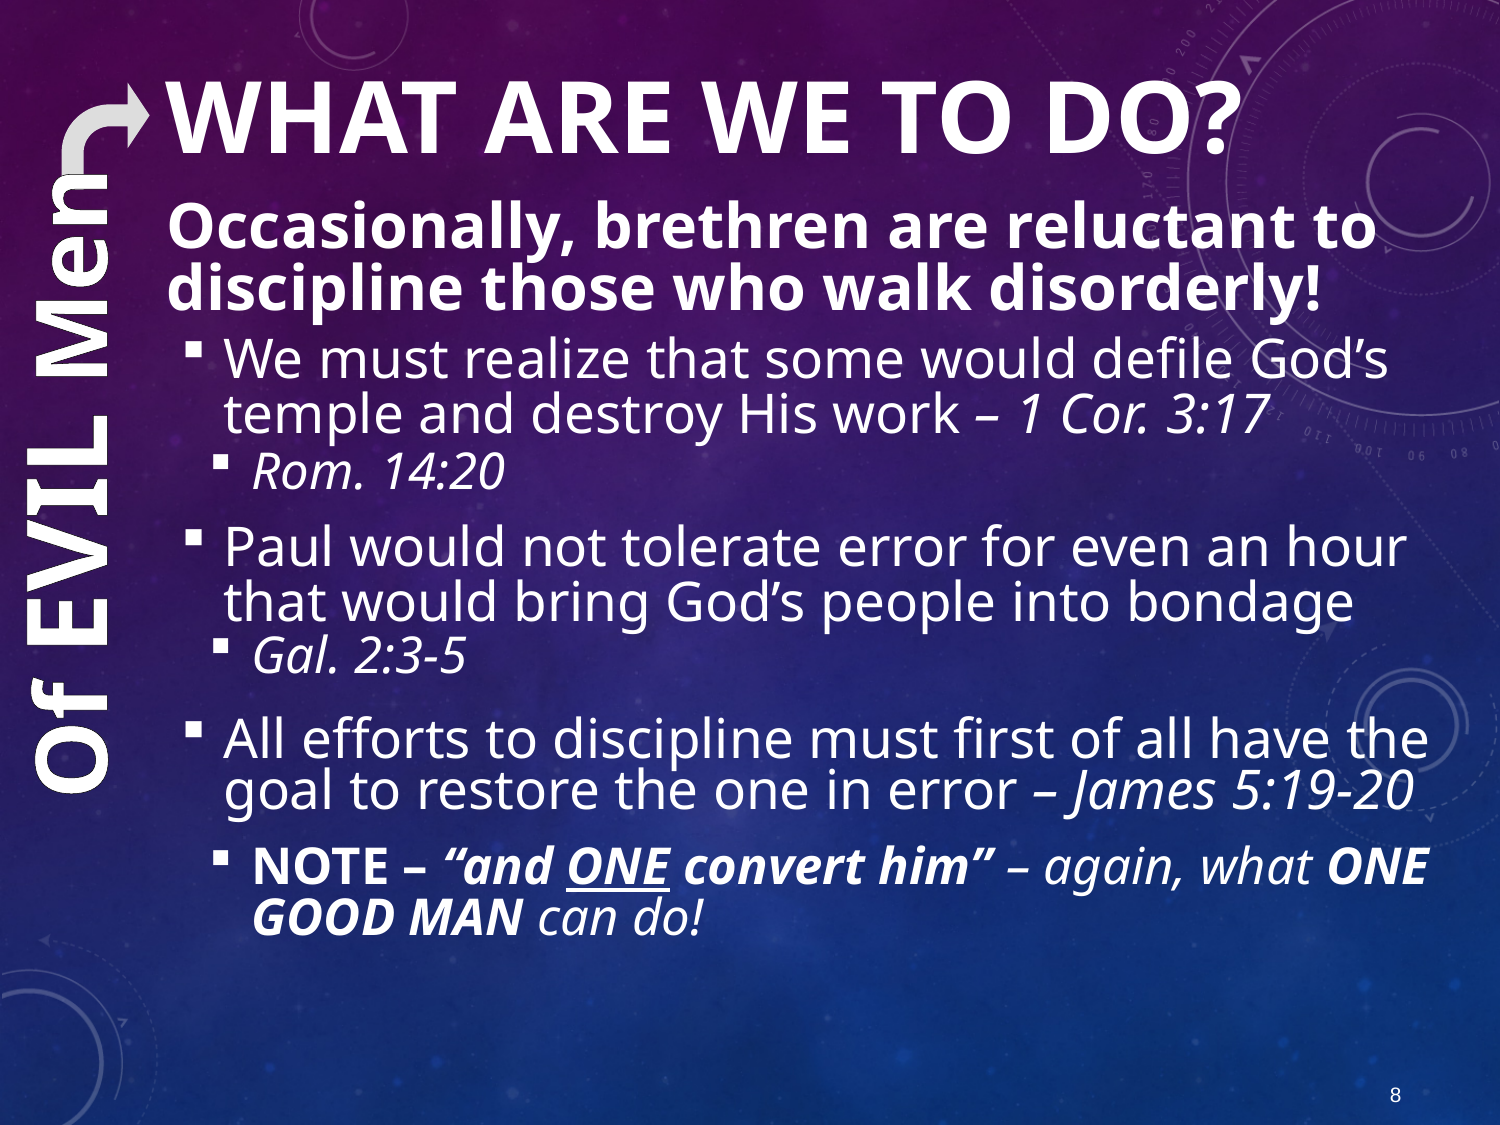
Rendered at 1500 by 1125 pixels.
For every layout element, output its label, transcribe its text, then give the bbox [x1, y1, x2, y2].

list Occasionally, brethren are reluctant to discipline those who walk disorderly! We must realize that some would defile God’s temple and destroy His work – 1 Cor. 3:17 Rom. 14:20 Paul would not tolerate error for even an hour that would bring God’s people into bondage Gal. 2:3-5 All efforts to discipline must first of all have the goal to restore the one in error – James 5:19-20 NOTE – “and ONE convert him” – again, what ONE GOOD MAN can do! [151, 190, 1454, 1125]
picture [0, 0, 1500, 1125]
title What are we to do? [150, 44, 1401, 182]
text_box [60, 81, 151, 151]
text_box Of EVIL Men [0, 151, 138, 815]
slide_number 8 [1348, 1062, 1417, 1125]
